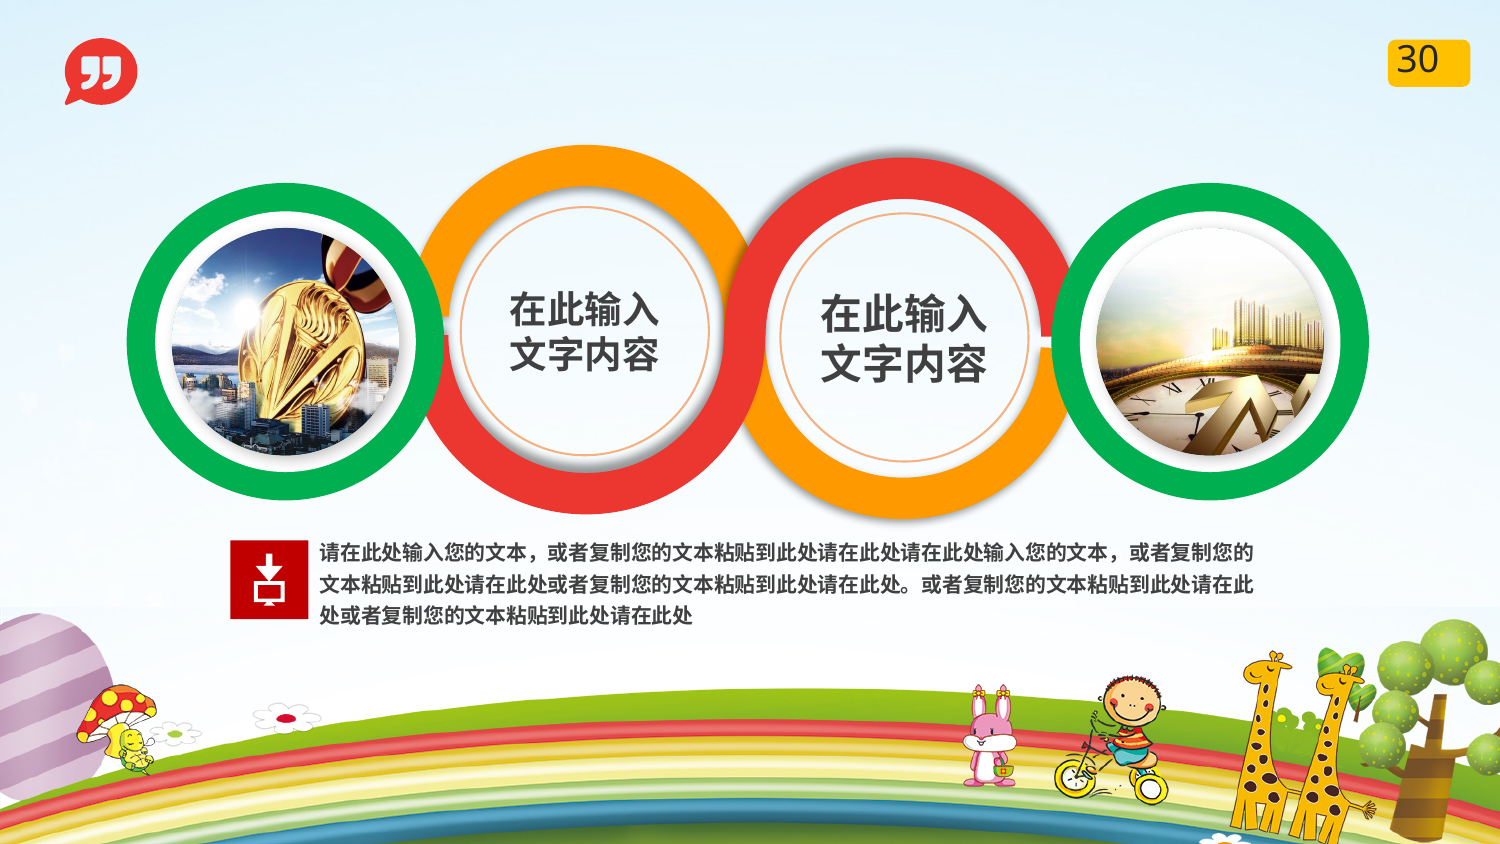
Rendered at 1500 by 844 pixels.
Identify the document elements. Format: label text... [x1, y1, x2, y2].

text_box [406, 153, 1083, 515]
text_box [229, 540, 309, 620]
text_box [1051, 182, 1370, 501]
text_box 请在此处输入您的文本，或者复制您的文本粘贴到此处请在此处请在此处输入您的文本，或者复制您的文本粘贴到此处请在此处或者复制您的文本粘贴到此处请在此处。或者复制您的文本粘贴到此处请在此处或者复制您的文本粘贴到此处请在此处 [308, 528, 1281, 634]
text_box [64, 38, 138, 105]
picture [0, 0, 1500, 844]
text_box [126, 182, 445, 501]
slide_number 30 [1104, 38, 1455, 84]
